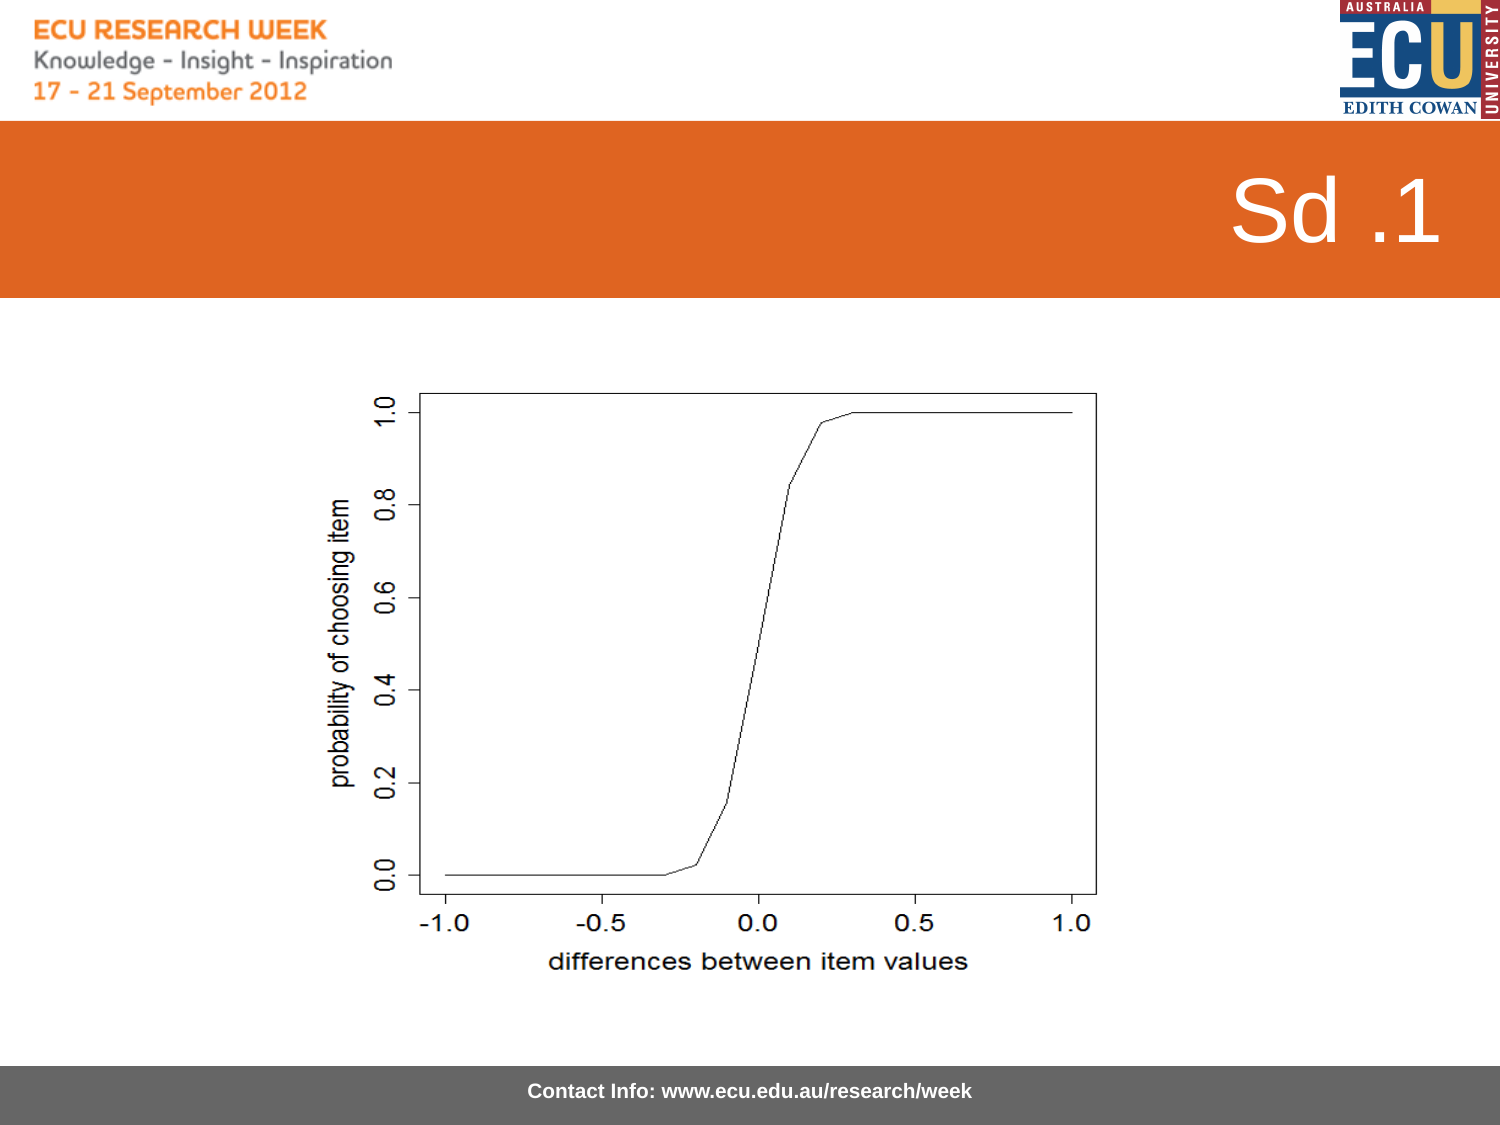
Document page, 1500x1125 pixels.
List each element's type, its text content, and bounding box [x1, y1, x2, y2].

title Sd .1 [40, 123, 1460, 289]
picture [324, 314, 1146, 993]
picture [1340, 0, 1500, 119]
picture [17, 0, 410, 120]
